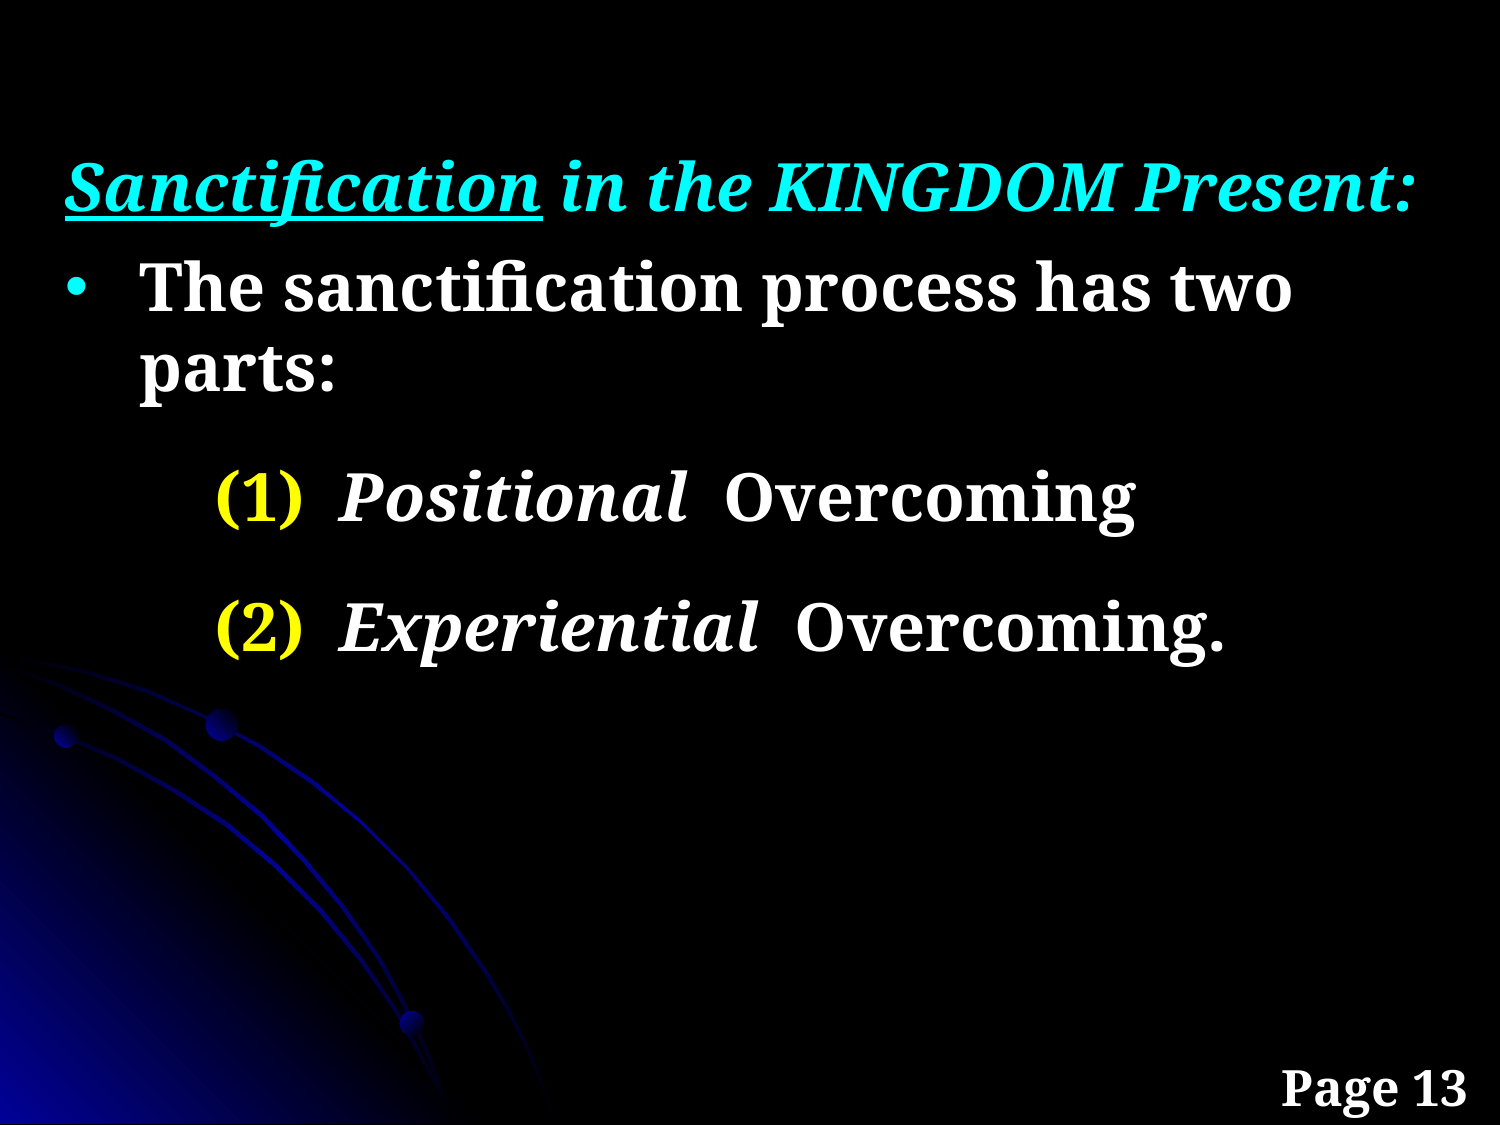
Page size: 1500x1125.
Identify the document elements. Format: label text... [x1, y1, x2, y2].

text_box Page 13 [1224, 1040, 1500, 1124]
text_box Sanctification in the KINGDOM Present: The sanctification process has two parts: (1) Positional Overcoming (2) Experiential Overcoming. [49, 124, 1475, 673]
